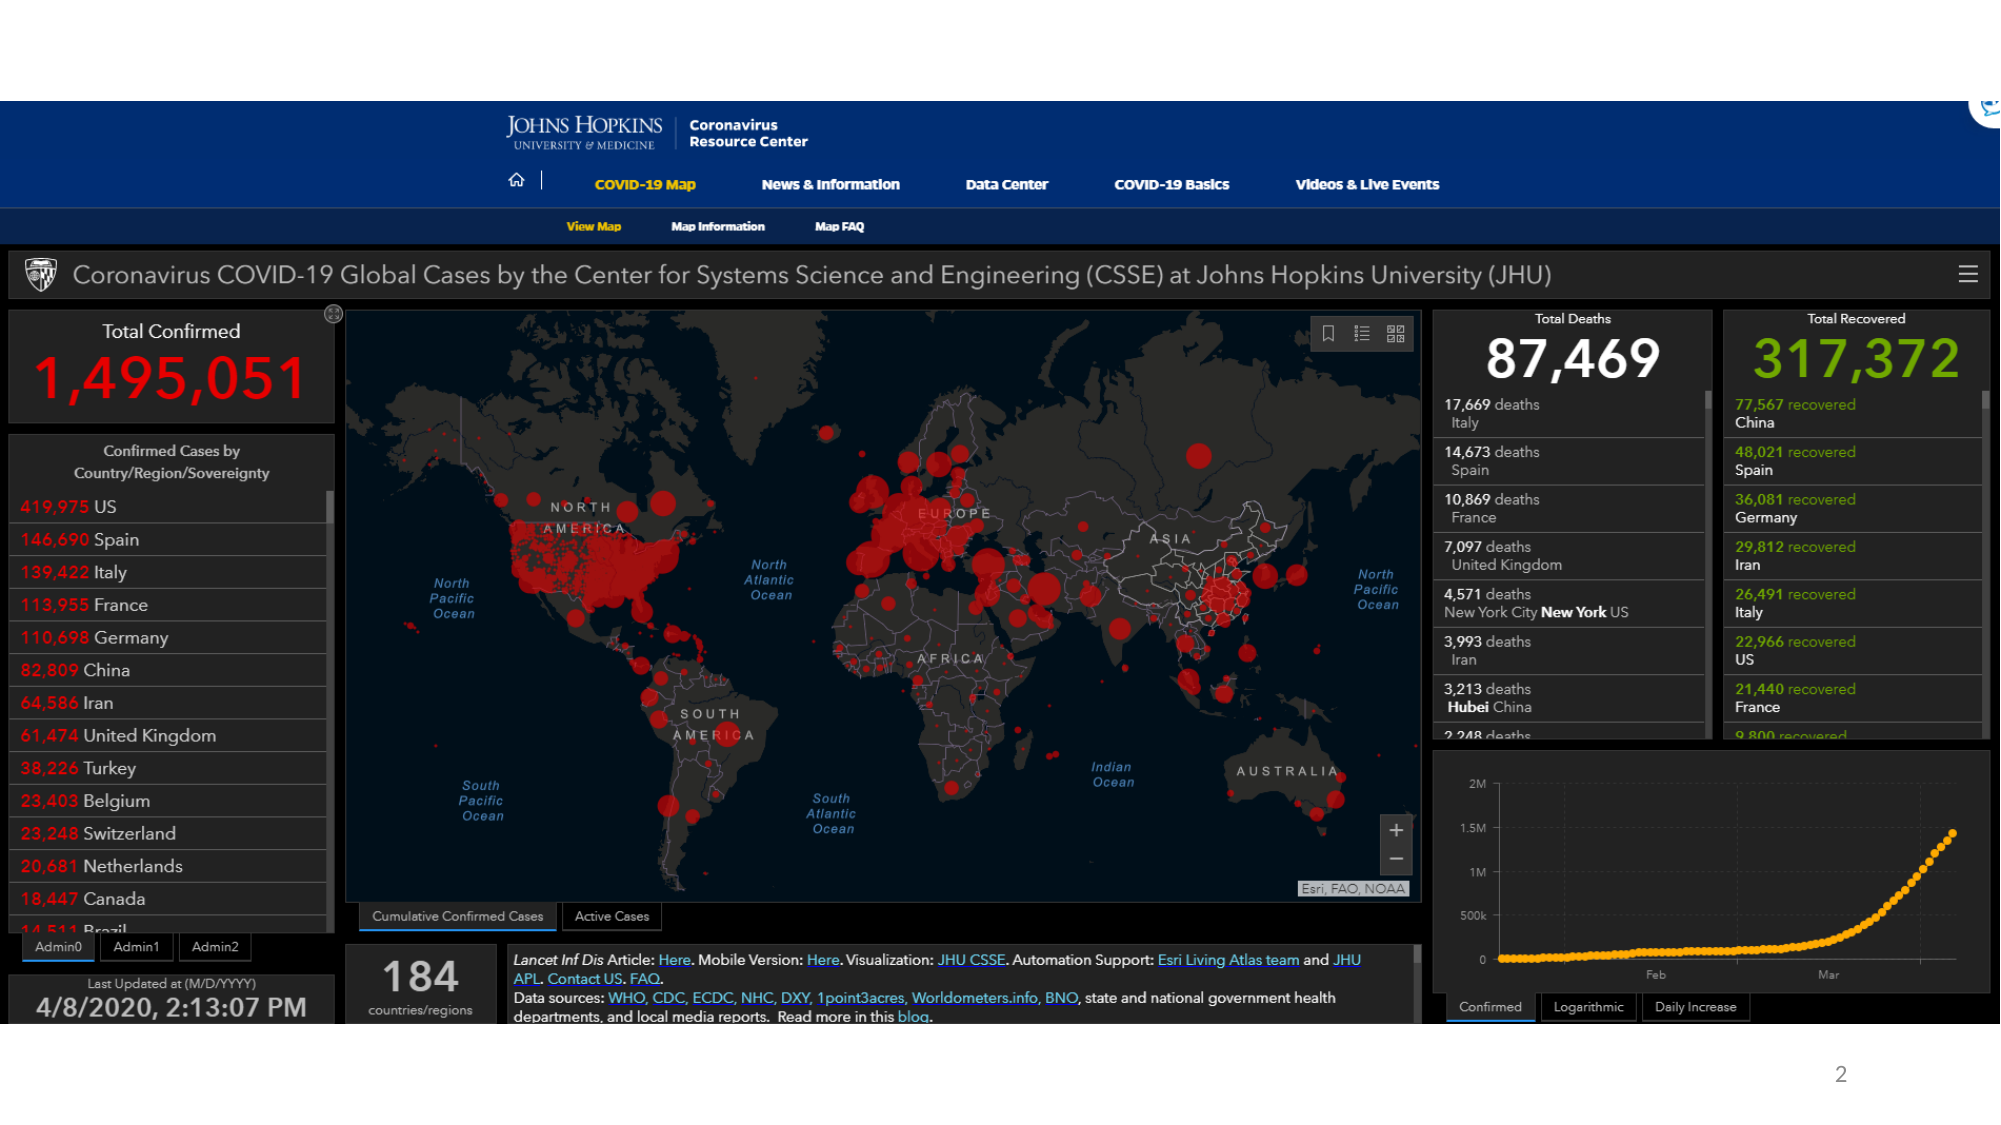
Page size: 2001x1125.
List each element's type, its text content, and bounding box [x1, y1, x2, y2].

picture [0, 101, 2000, 1024]
slide_number 2 [1412, 1042, 1863, 1103]
